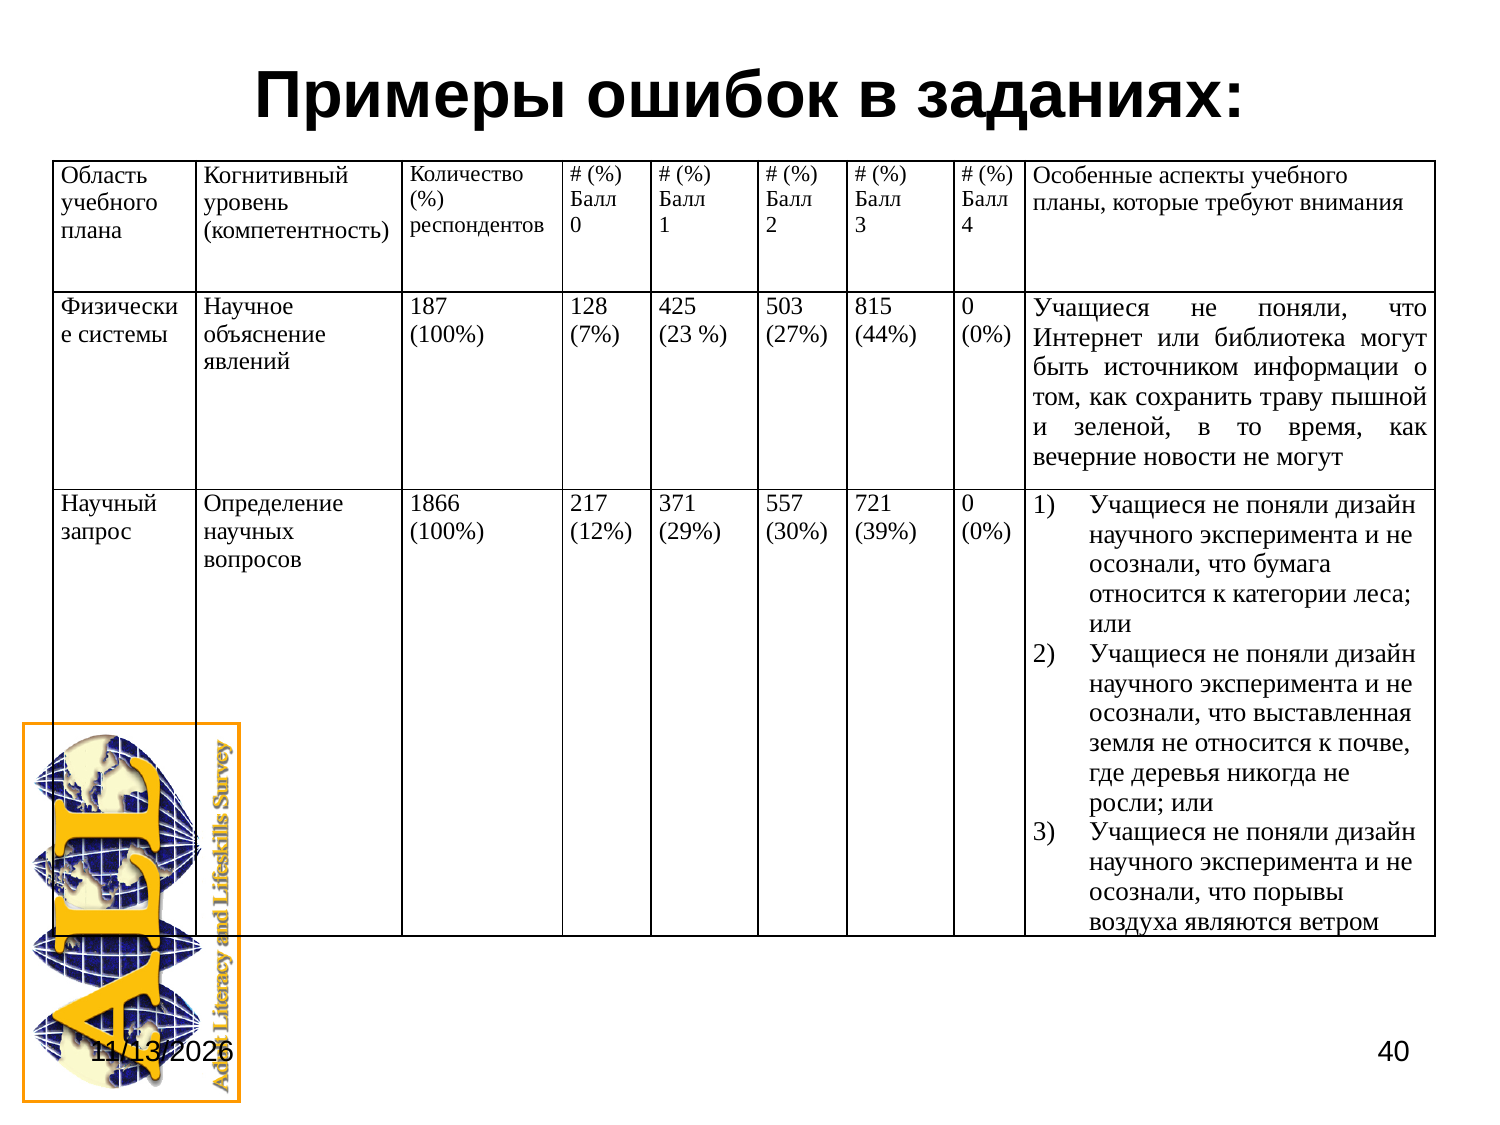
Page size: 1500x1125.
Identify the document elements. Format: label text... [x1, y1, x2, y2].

table_cell 557 (30%) [759, 490, 846, 935]
table_header # (%) Балл 3 [848, 162, 953, 291]
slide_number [74, 1024, 426, 1103]
table_cell 128 (7%) [563, 293, 650, 489]
table_cell 503 (27%) [759, 293, 846, 489]
table_cell Определение научных вопросов [197, 490, 401, 935]
table_cell Учащиеся не поняли, что Интернет или библиотека могут быть источником информации о том, как сохранить траву пышной и зеленой, в то время, как вечерние новости не могут [1026, 293, 1434, 489]
table_cell 815 (44%) [848, 293, 953, 489]
table_header # (%) Балл 2 [759, 162, 846, 291]
title Примеры ошибок в заданиях: [74, 30, 1426, 151]
table_header Область учебного плана [54, 162, 195, 291]
table_cell 0 (0%) [955, 293, 1024, 489]
table_header Количество (%) респондентов [403, 162, 562, 291]
table_cell Физические системы [54, 293, 195, 489]
table_header Когнитивный уровень (компетентность) [197, 162, 401, 291]
table_cell Научный запрос [54, 490, 195, 935]
table_cell 371 (29%) [652, 490, 757, 935]
picture [25, 725, 237, 1100]
table_cell 425 (23 %) [652, 293, 757, 489]
table_header # (%) Балл 4 [955, 162, 1024, 291]
table_header # (%) Балл 1 [652, 162, 757, 291]
table_header # (%) Балл 0 [563, 162, 650, 291]
table_cell 1866 (100%) [403, 490, 562, 935]
table_cell 187 (100%) [403, 293, 562, 489]
table_cell 217 (12%) [563, 490, 650, 935]
table_header Особенные аспекты учебного планы, которые требуют внимания [1026, 162, 1434, 291]
slide_number 40 [1074, 1024, 1426, 1103]
table_cell 721 (39%) [848, 490, 953, 935]
table_cell 0 (0%) [955, 490, 1024, 935]
table_cell Научное объяснение явлений [197, 293, 401, 489]
table_cell Учащиеся не поняли дизайн научного эксперимента и не осознали, что бумага относится к категории леса; или Учащиеся не поняли дизайн научного эксперимента и не осознали, что выставленная земля не относится к почве, где деревья никогда не росли; или Учащиеся не поняли дизайн научного эксперимента и не осознали, что порывы воздуха являются ветром [1026, 490, 1434, 935]
